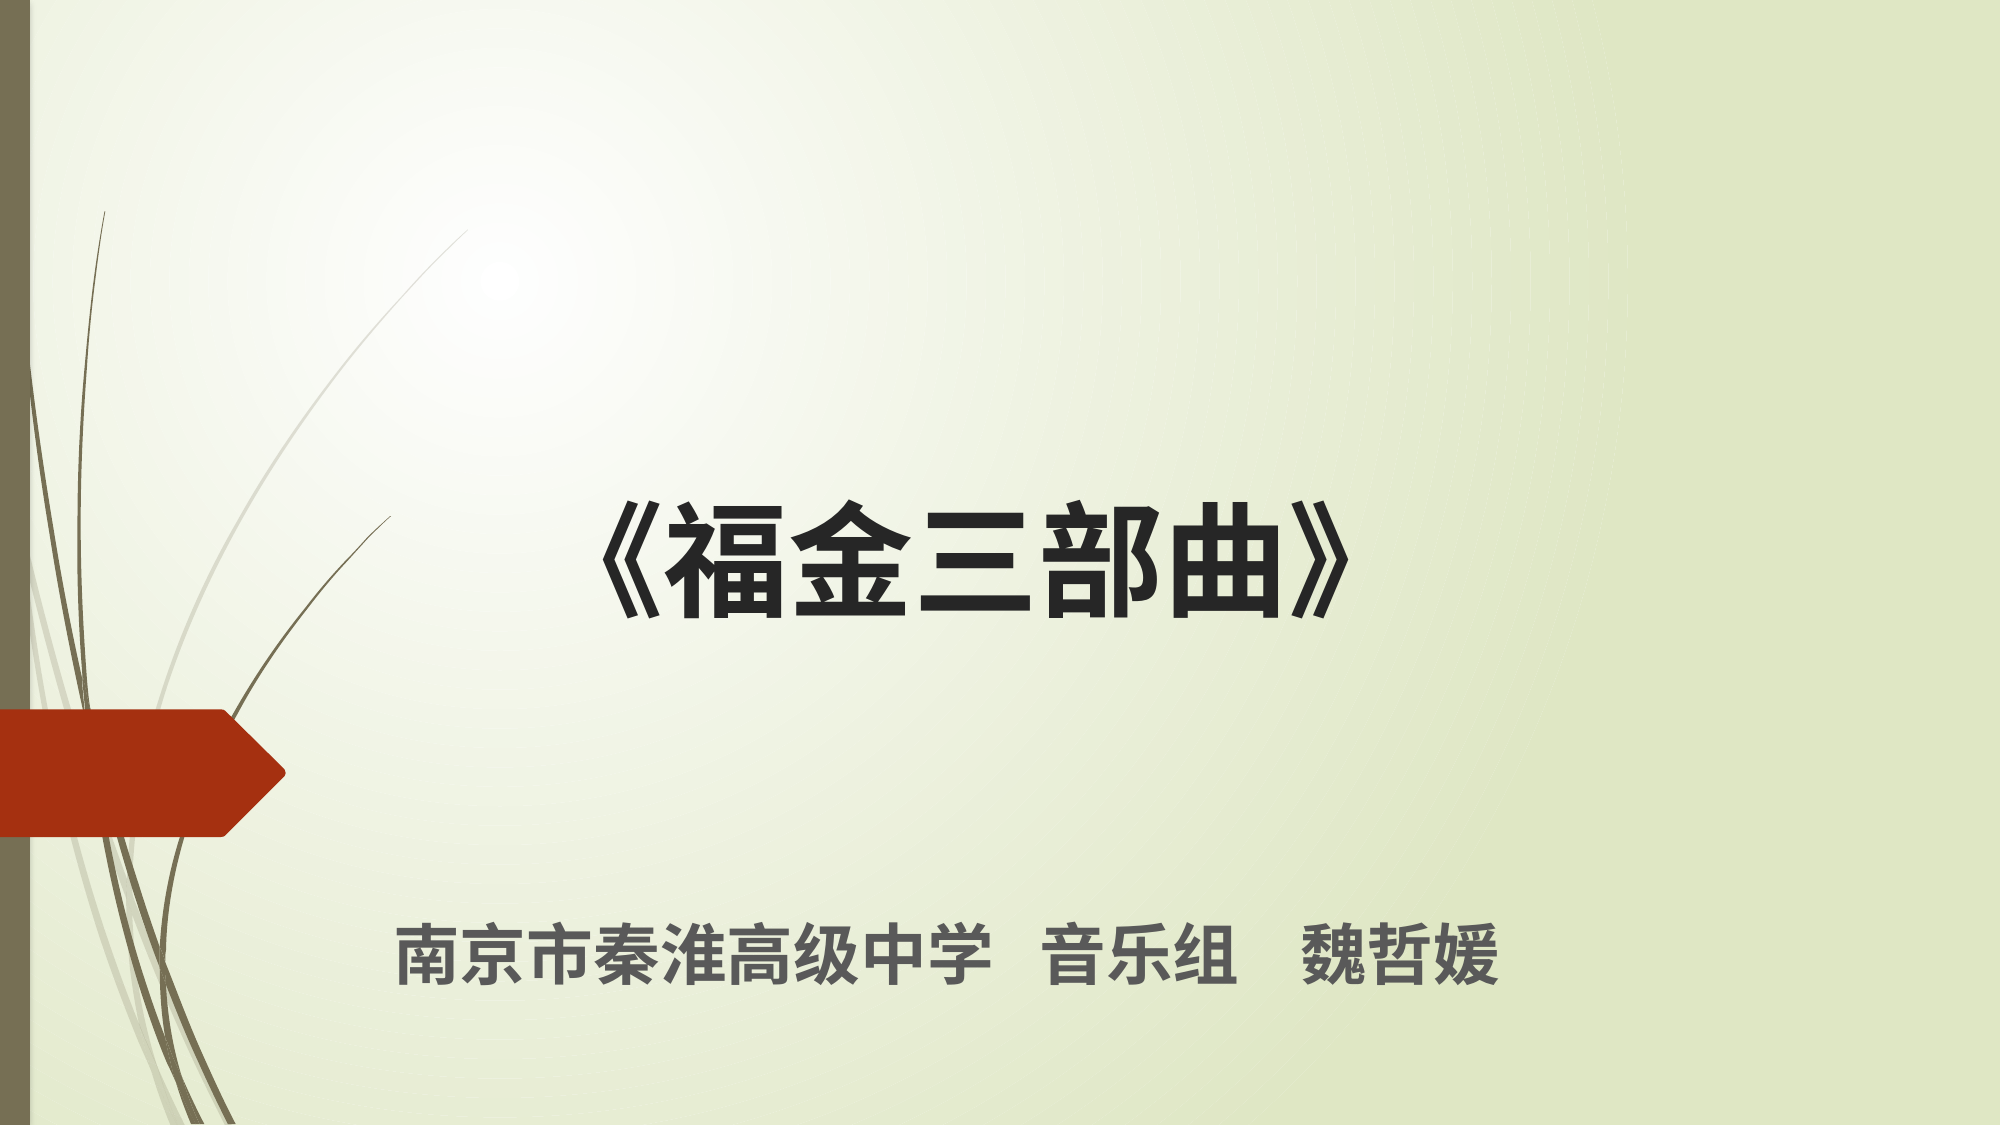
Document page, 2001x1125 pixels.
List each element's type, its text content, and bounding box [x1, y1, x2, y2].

subtitle 南京市秦淮高级中学 音乐组 魏哲媛 [378, 905, 1879, 1028]
title 《福金三部曲》 [523, 349, 1477, 776]
